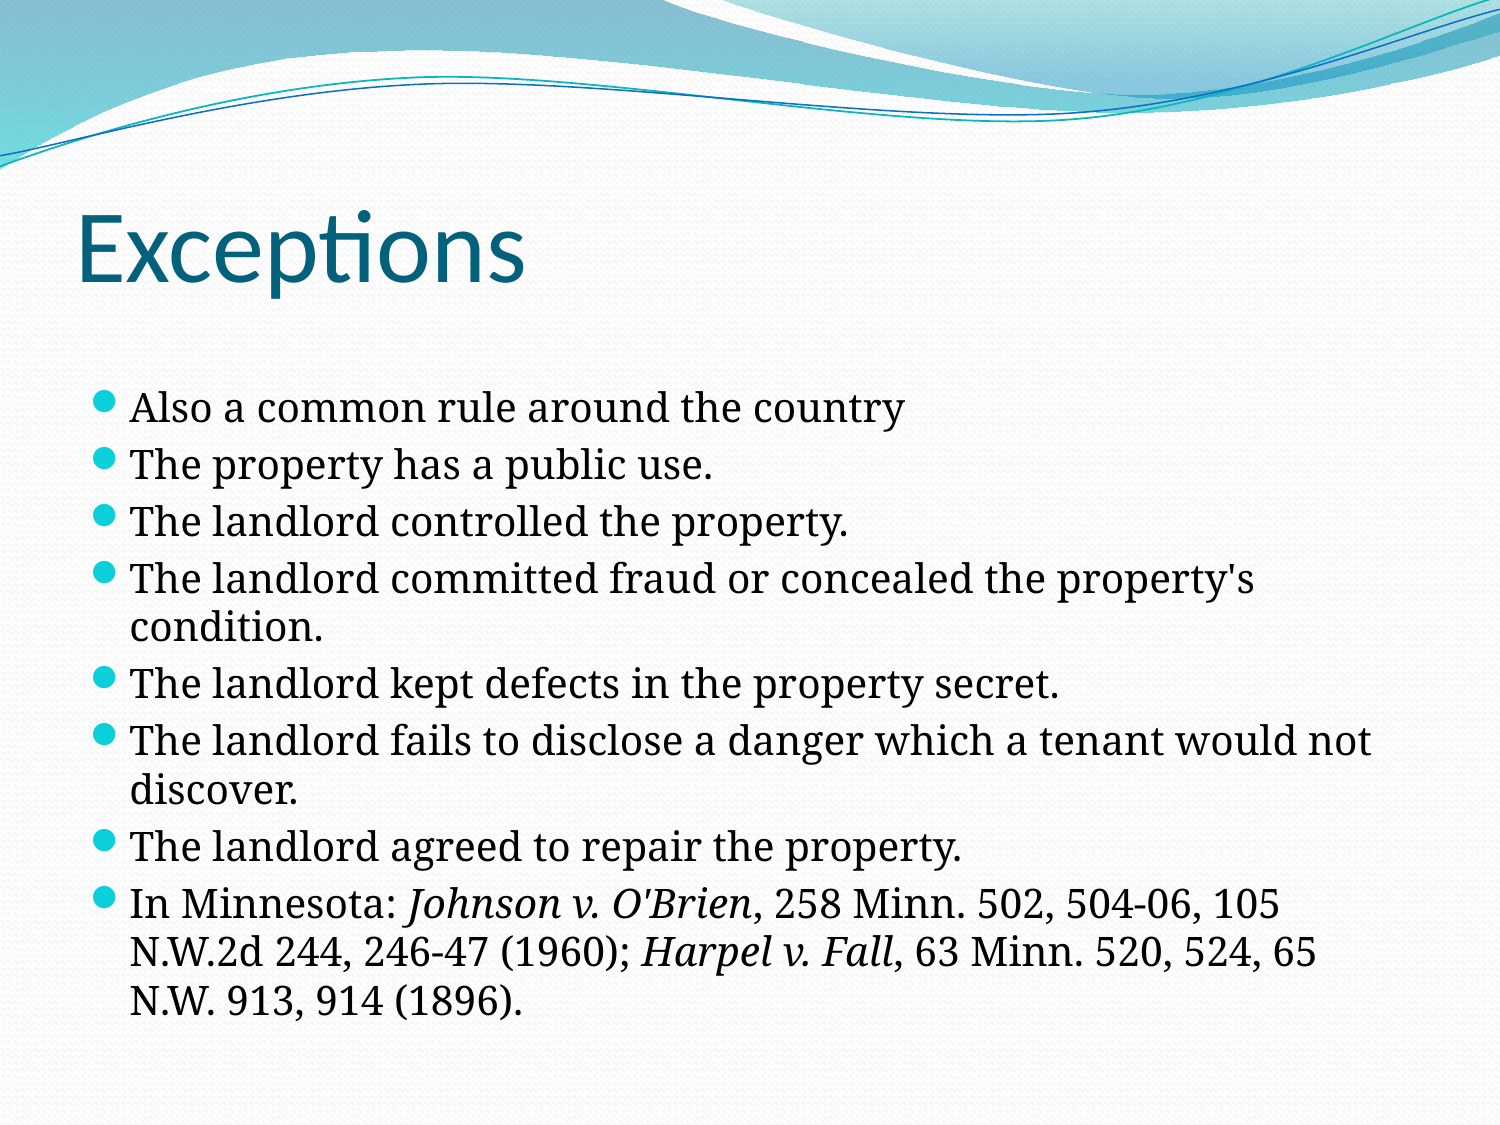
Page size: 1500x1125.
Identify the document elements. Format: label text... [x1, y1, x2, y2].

title Exceptions [75, 115, 1425, 303]
list Also a common rule around the country The property has a public use. The landlord controlled the property. The landlord committed fraud or concealed the property's condition. The landlord kept defects in the property secret. The landlord fails to disclose a danger which a tenant would not discover. The landlord agreed to repair the property. In Minnesota: Johnson v. O'Brien, 258 Minn. 502, 504-06, 105 N.W.2d 244, 246-47 (1960); Harpel v. Fall, 63 Minn. 520, 524, 65 N.W. 913, 914 (1896). [75, 317, 1425, 1038]
